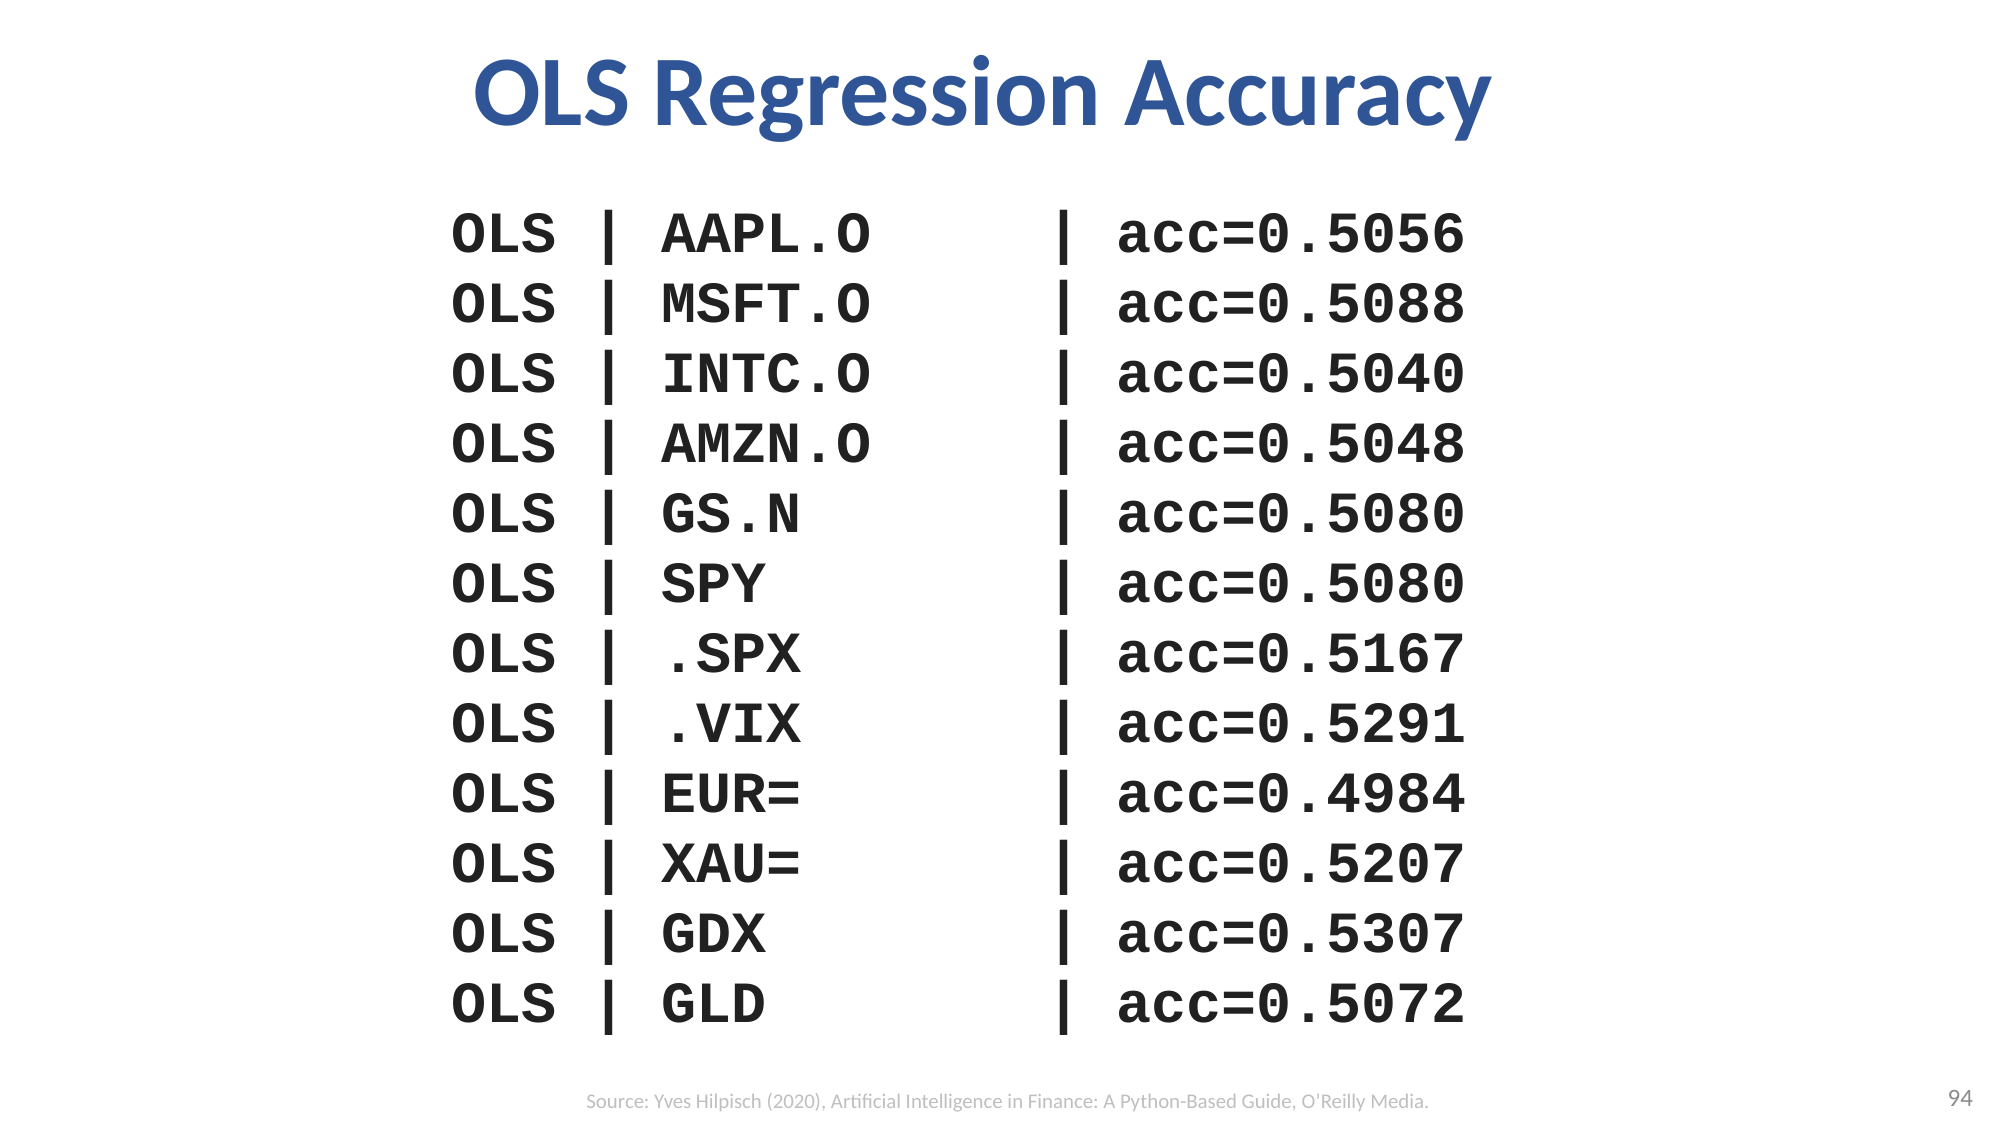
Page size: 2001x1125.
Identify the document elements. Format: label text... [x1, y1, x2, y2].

text_box Source: Yves Hilpisch (2020), Artificial Intelligence in Finance: A Python-Based Guide, O’Reilly Media. [316, 1079, 1700, 1120]
slide_number 94 [1830, 1076, 1989, 1116]
text_box OLS | AAPL.O | acc=0.5056 OLS | MSFT.O | acc=0.5088 OLS | INTC.O | acc=0.5040 OLS | AMZN.O | acc=0.5048 OLS | GS.N | acc=0.5080 OLS | SPY | acc=0.5080 OLS | .SPX | acc=0.5167 OLS | .VIX | acc=0.5291 OLS | EUR= | acc=0.4984 OLS | XAU= | acc=0.5207 OLS | GDX | acc=0.5307 OLS | GLD | acc=0.5072 [436, 187, 1564, 1042]
title OLS Regression Accuracy [63, 9, 1905, 161]
